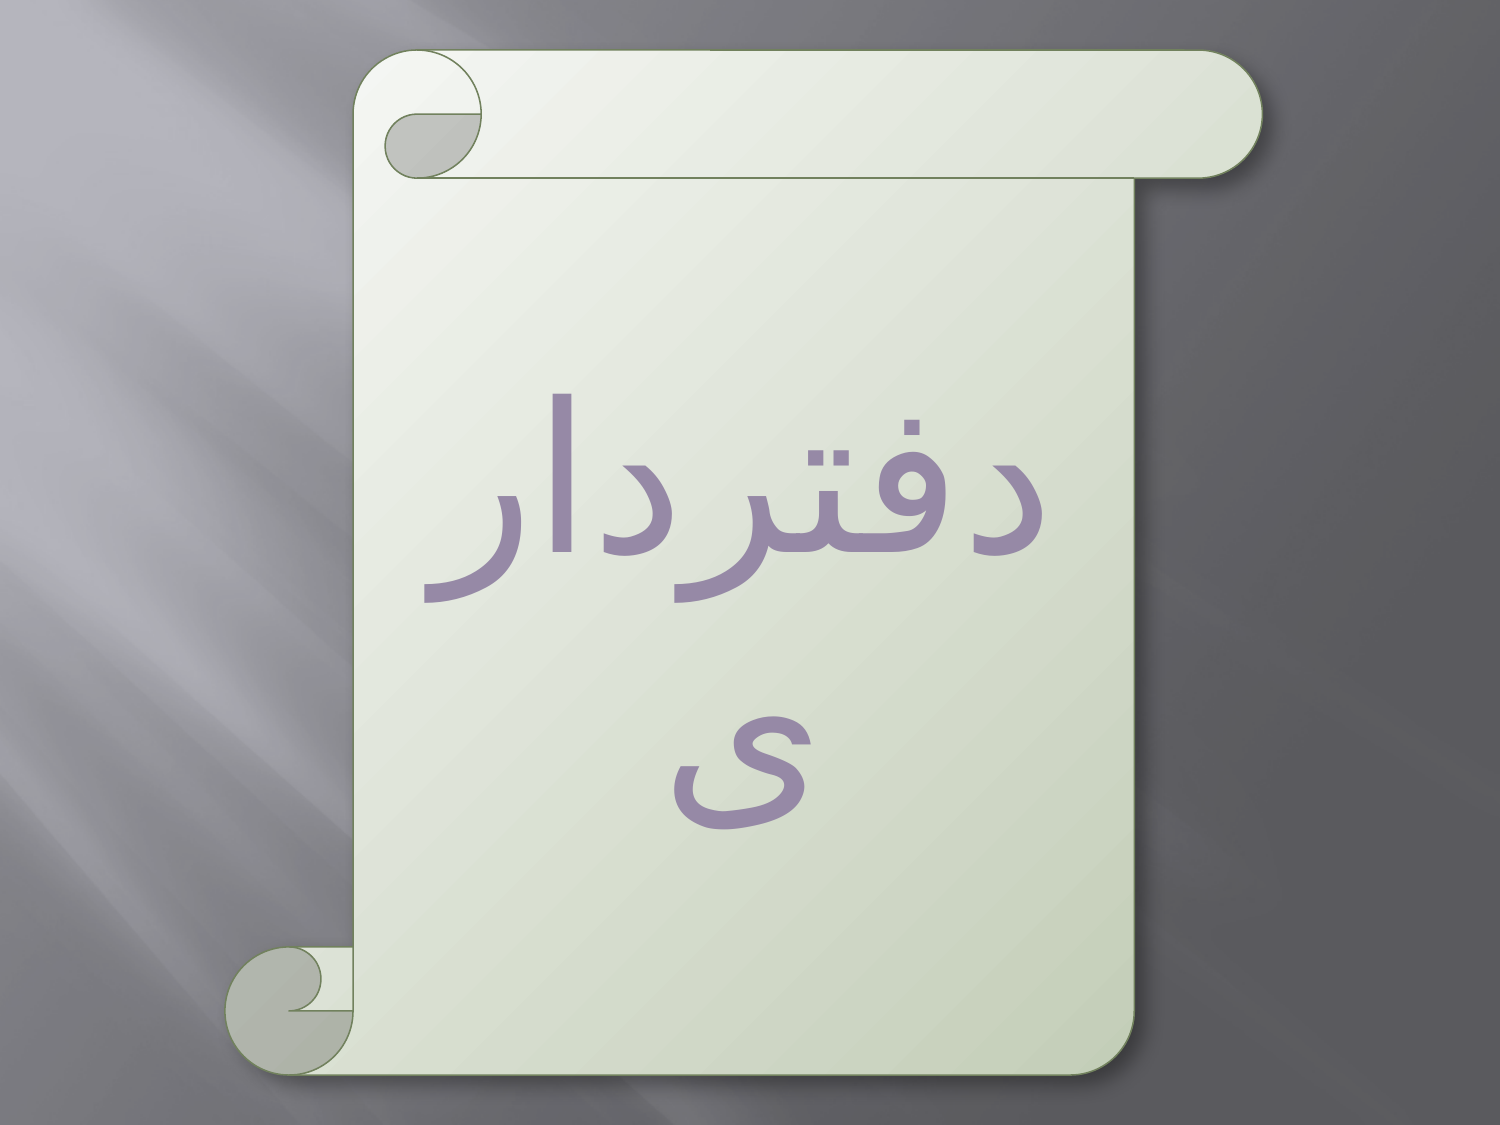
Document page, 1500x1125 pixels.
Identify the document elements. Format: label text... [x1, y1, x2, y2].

text_box دفترداری [224, 49, 1264, 1076]
footer [512, 1052, 988, 1113]
